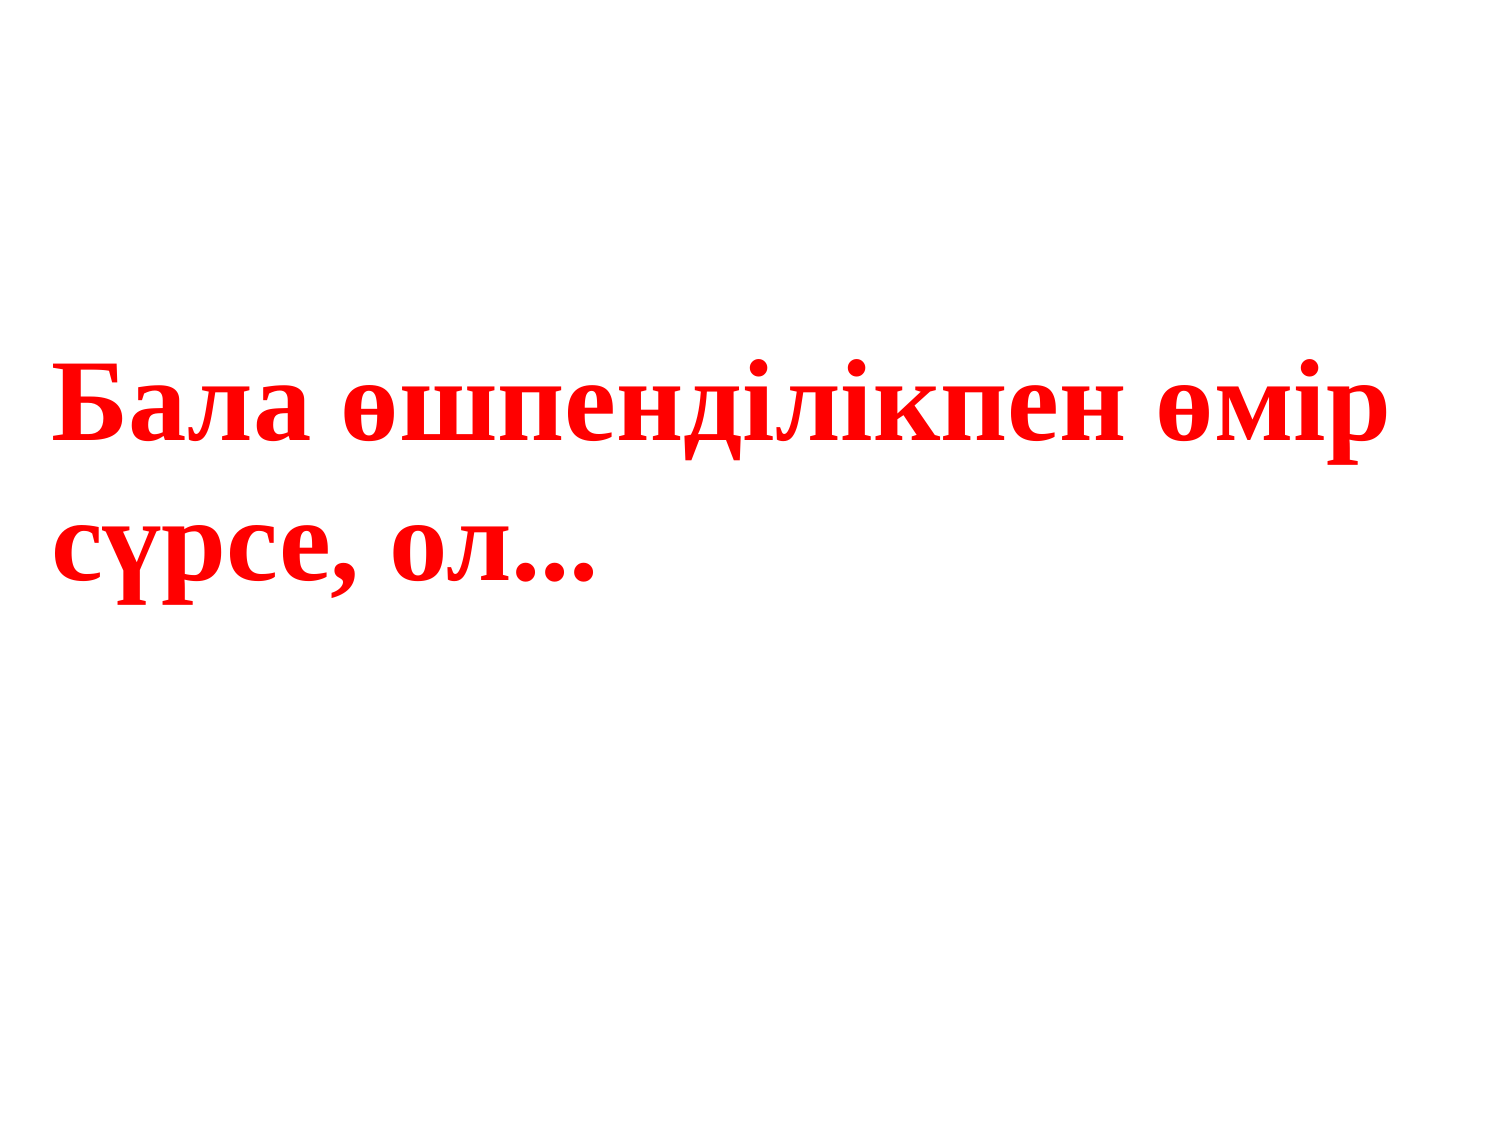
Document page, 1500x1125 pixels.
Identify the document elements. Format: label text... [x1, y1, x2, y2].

text_box Бала өшпенділікпен өмір сүрсе, ол... [40, 318, 1449, 609]
